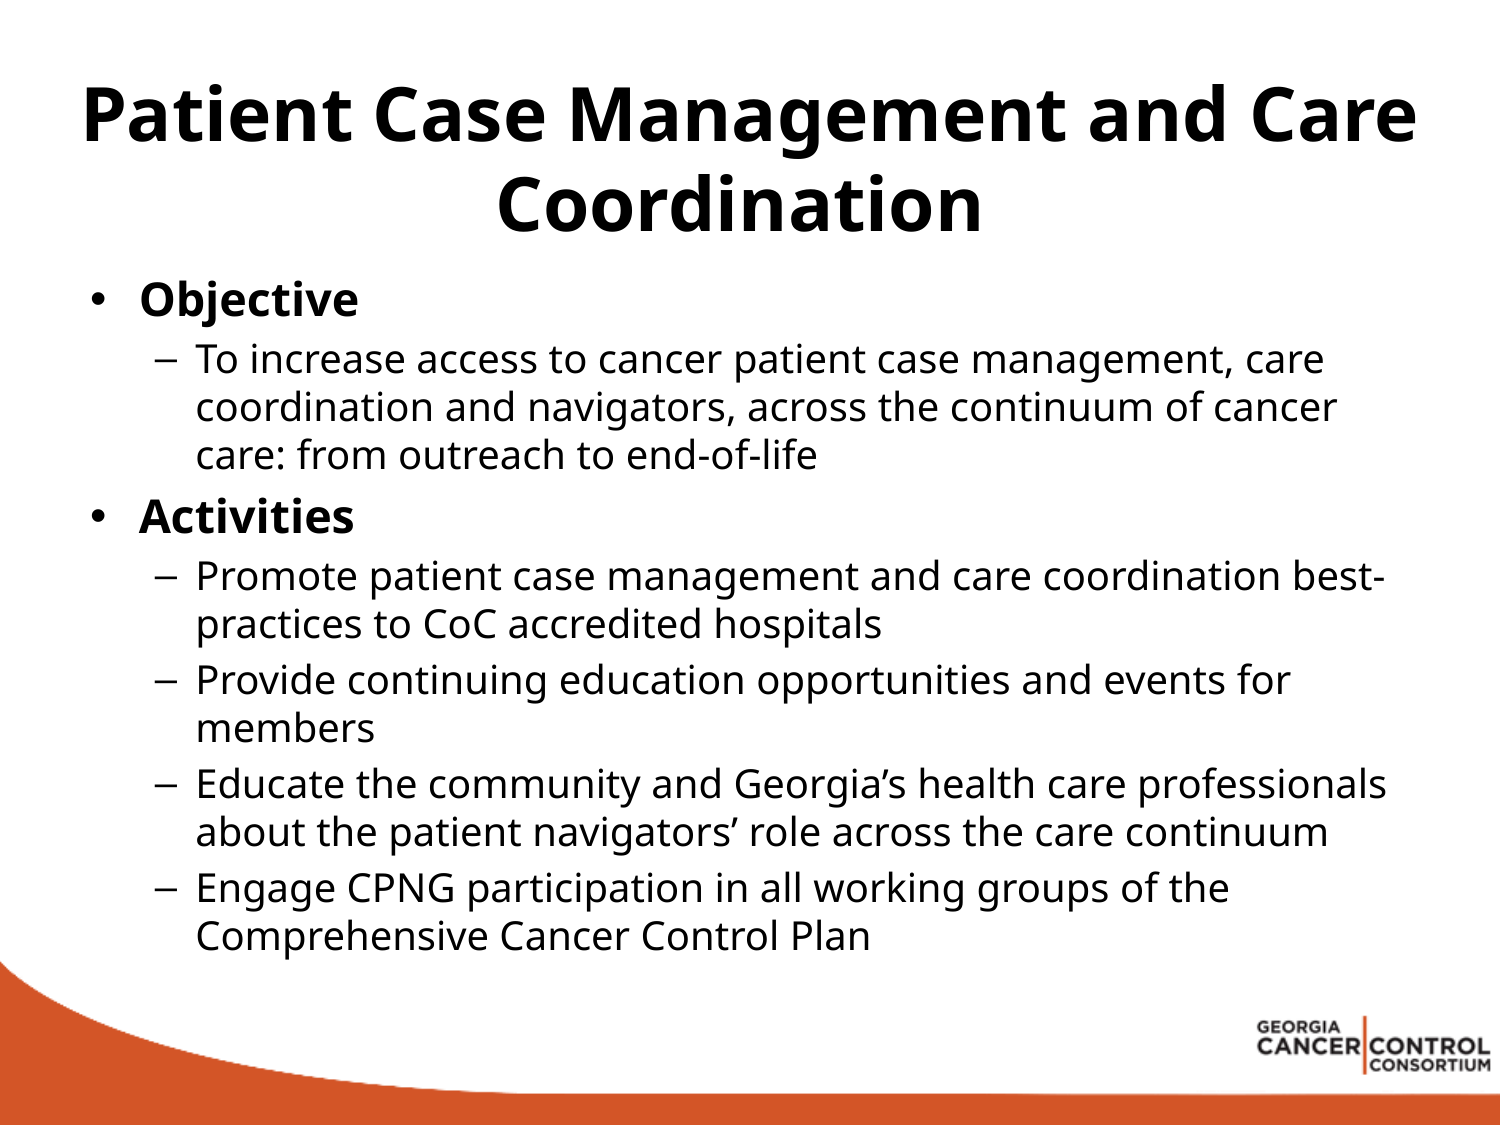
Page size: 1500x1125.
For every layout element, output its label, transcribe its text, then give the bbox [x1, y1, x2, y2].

title Patient Case Management and Care Coordination [24, 75, 1475, 238]
list Objective To increase access to cancer patient case management, care coordination and navigators, across the continuum of cancer care: from outreach to end-of-life Activities Promote patient case management and care coordination best-practices to CoC accredited hospitals Provide continuing education opportunities and events for members Educate the community and Georgia’s health care professionals about the patient navigators’ role across the care continuum Engage CPNG participation in all working groups of the Comprehensive Cancer Control Plan [75, 262, 1425, 1005]
picture [0, 0, 1500, 1125]
